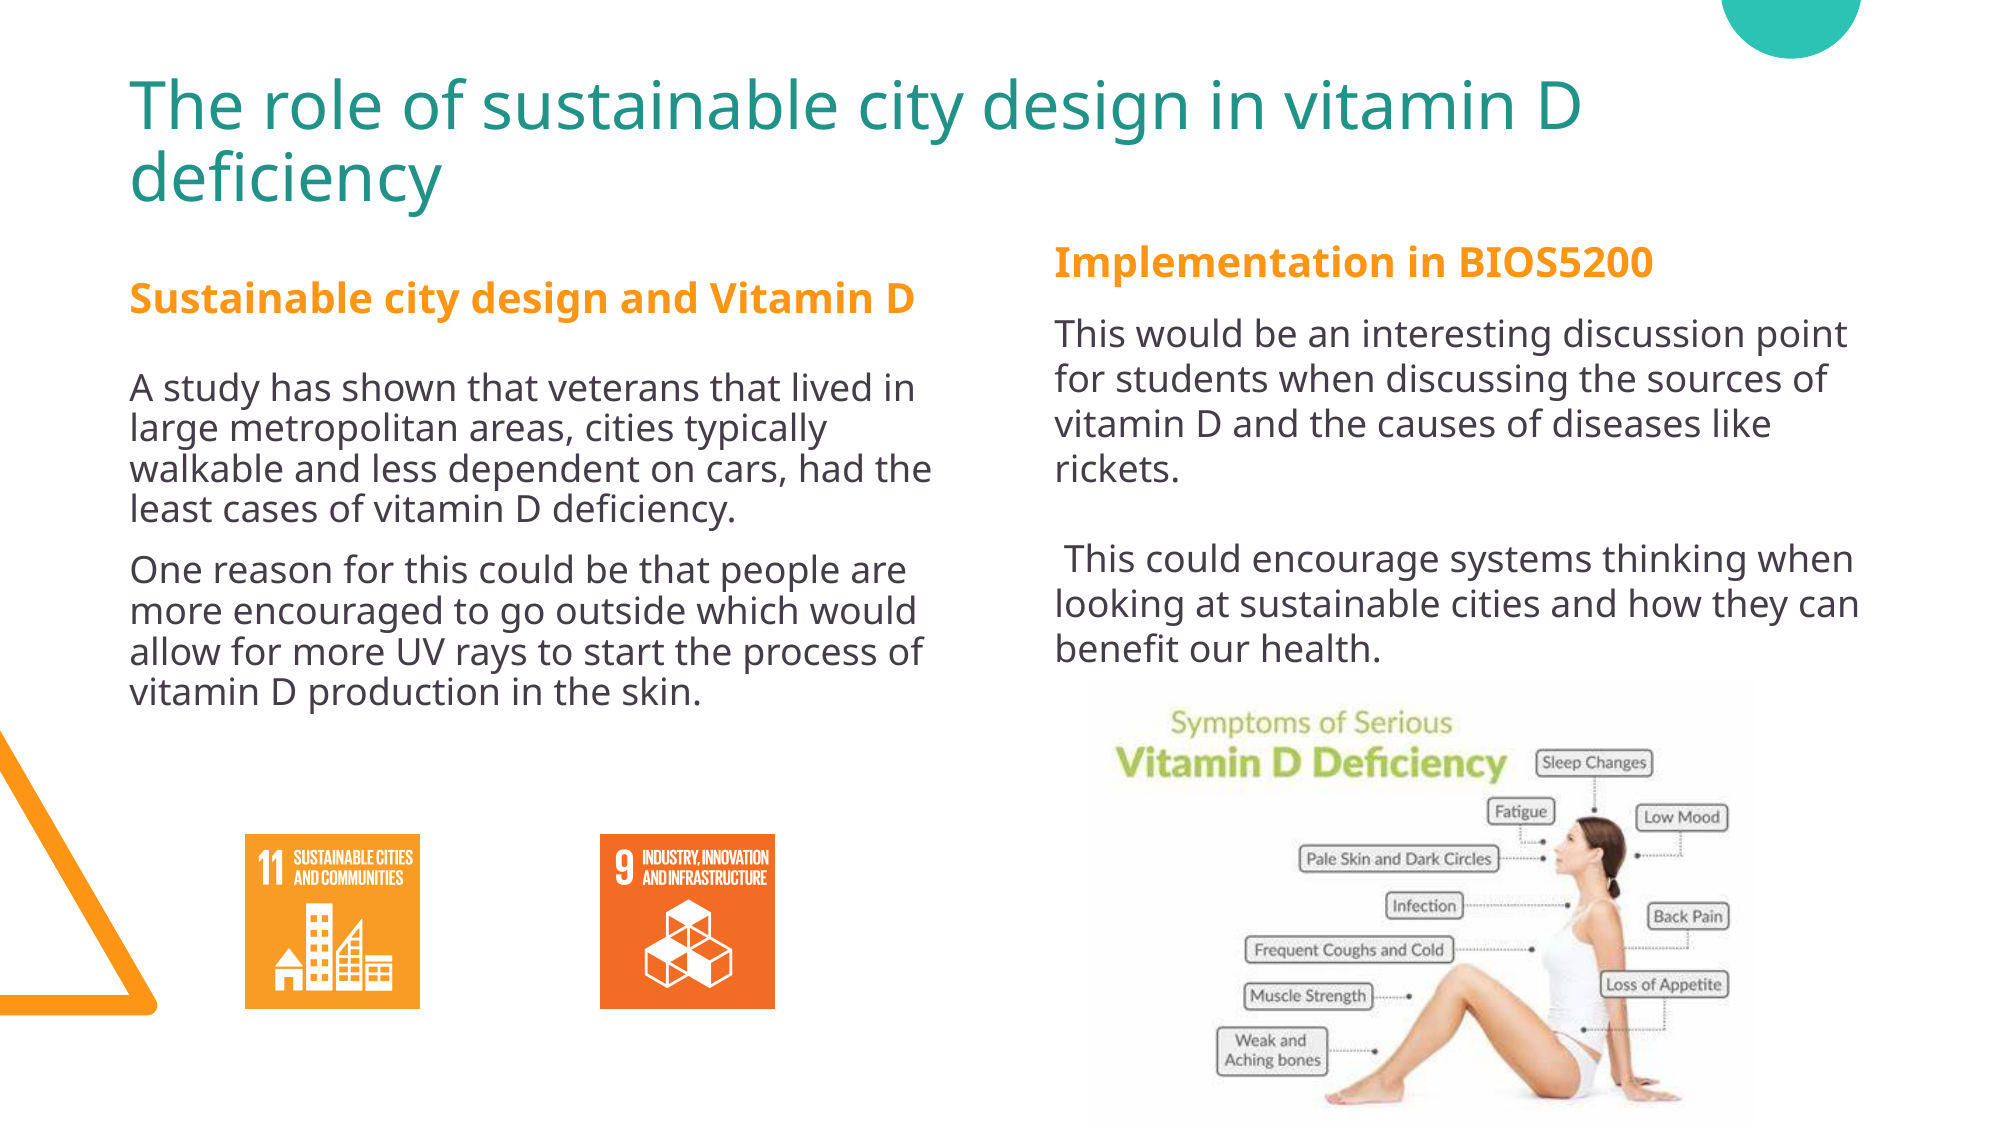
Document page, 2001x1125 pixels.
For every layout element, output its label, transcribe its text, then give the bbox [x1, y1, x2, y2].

list A study has shown that veterans that lived in large metropolitan areas, cities typically walkable and less dependent on cars, had the least cases of vitamin D deficiency. One reason for this could be that people are more encouraged to go outside which would allow for more UV rays to start the process of vitamin D production in the skin. [114, 361, 961, 803]
title The role of sustainable city design in vitamin D deficiency [114, 76, 1746, 212]
picture [1089, 681, 1755, 1125]
list Sustainable city design and Vitamin D [114, 257, 961, 330]
picture [244, 834, 420, 1009]
picture [600, 834, 775, 1009]
text_box This would be an interesting discussion point for students when discussing the sources of vitamin D and the causes of diseases like rickets. This could encourage systems thinking when looking at sustainable cities and how they can benefit our health. [1039, 302, 1886, 678]
text_box Implementation in BIOS5200 [1039, 221, 1886, 294]
